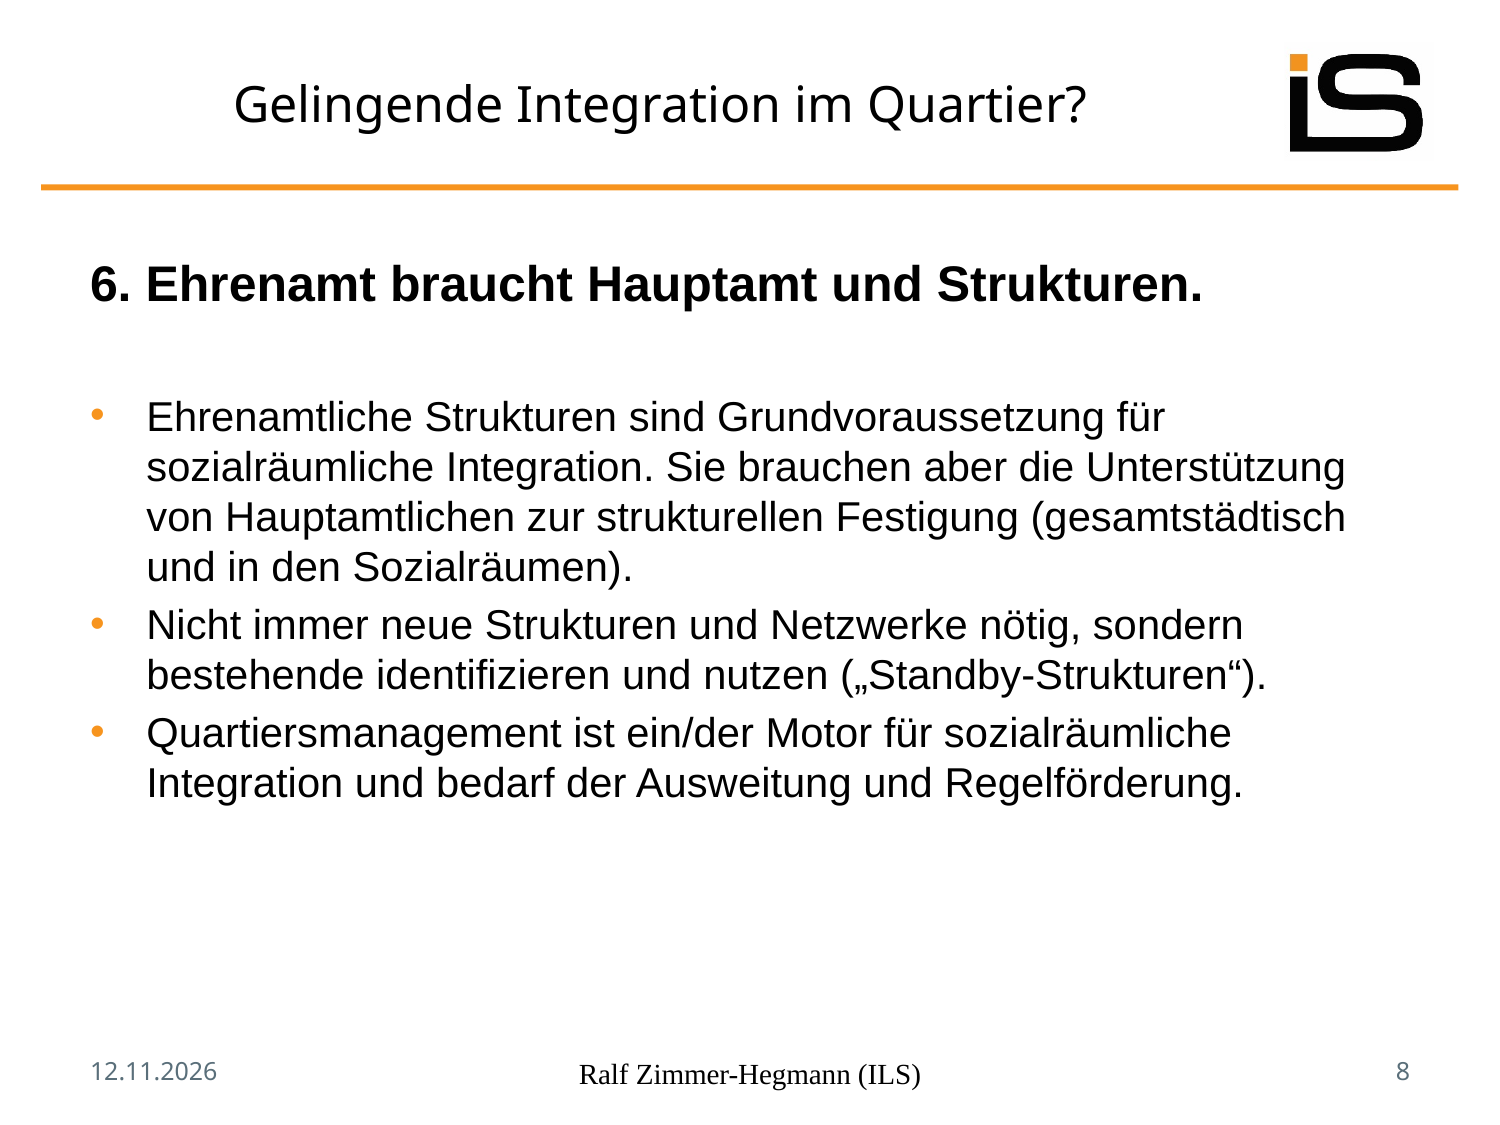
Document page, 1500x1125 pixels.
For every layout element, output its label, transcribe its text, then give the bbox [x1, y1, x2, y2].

footer Ralf Zimmer-Hegmann (ILS) [512, 1042, 988, 1103]
title Gelingende Integration im Quartier? [75, 45, 1247, 161]
picture [1284, 42, 1434, 161]
slide_number 8 [1074, 1042, 1425, 1103]
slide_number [75, 1042, 425, 1103]
list 6. Ehrenamt braucht Hauptamt und Strukturen. Ehrenamtliche Strukturen sind Grundvoraussetzung für sozialräumliche Integration. Sie brauchen aber die Unterstützung von Hauptamtlichen zur strukturellen Festigung (gesamtstädtisch und in den Sozialräumen). Nicht immer neue Strukturen und Netzwerke nötig, sondern bestehende identifizieren und nutzen („Standby-Strukturen“). Quartiersmanagement ist ein/der Motor für sozialräumliche Integration und bedarf der Ausweitung und Regelförderung. [75, 243, 1425, 1005]
